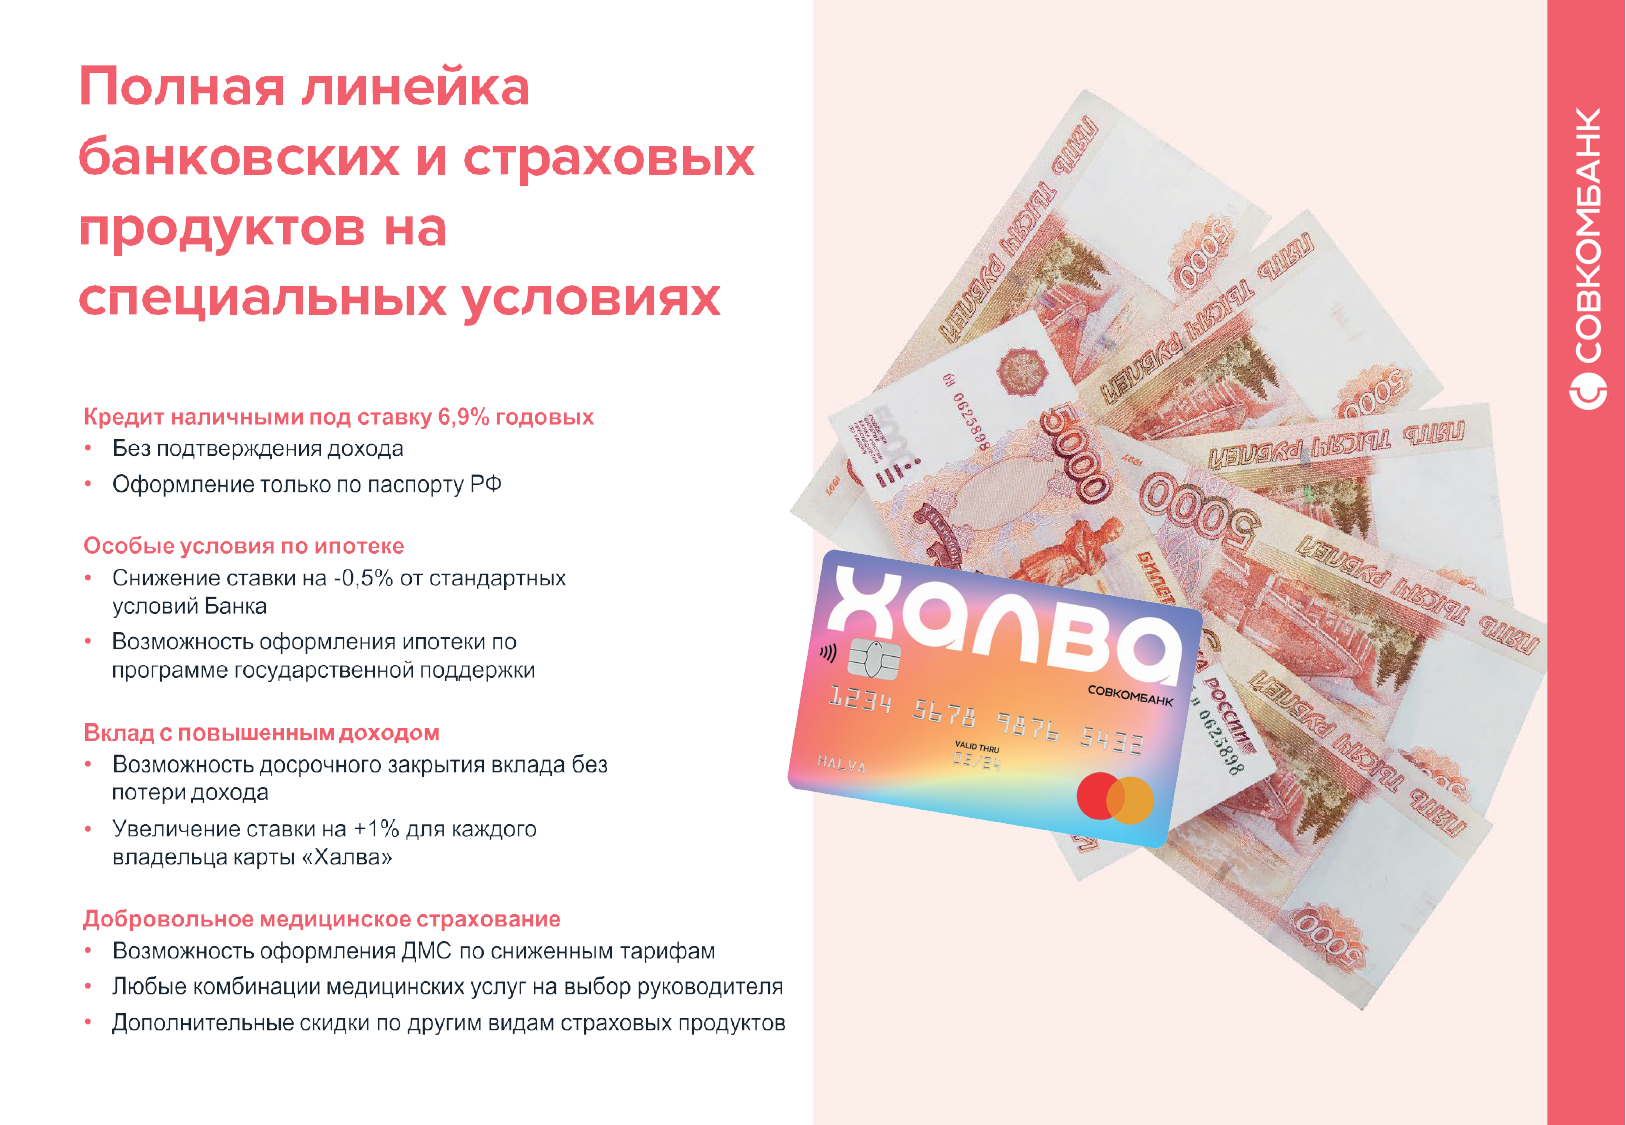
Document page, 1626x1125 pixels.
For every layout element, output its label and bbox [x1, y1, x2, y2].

picture [113, 941, 714, 963]
text_box [113, 786, 268, 805]
text_box [85, 982, 91, 989]
text_box [372, 63, 466, 106]
text_box [309, 285, 350, 315]
text_box [179, 145, 400, 176]
picture [113, 632, 534, 682]
text_box [81, 216, 108, 245]
text_box [146, 146, 173, 175]
picture [338, 75, 366, 105]
text_box [85, 825, 91, 832]
text_box [79, 134, 140, 176]
text_box [175, 285, 303, 322]
text_box [109, 285, 172, 316]
text_box [114, 215, 275, 257]
picture [113, 754, 608, 777]
picture [85, 723, 154, 744]
picture [160, 727, 172, 741]
picture [111, 819, 536, 869]
text_box [355, 286, 369, 315]
picture [302, 75, 332, 106]
text_box [1547, 0, 1625, 1125]
picture [85, 406, 594, 429]
text_box [179, 727, 439, 744]
picture [83, 909, 560, 931]
text_box [81, 223, 89, 245]
text_box [375, 285, 447, 315]
text_box [81, 65, 184, 106]
text_box [84, 536, 566, 619]
text_box [190, 75, 283, 106]
picture [112, 976, 783, 999]
picture [472, 75, 529, 106]
text_box [464, 145, 621, 186]
text_box [85, 1018, 91, 1025]
picture [113, 438, 403, 461]
text_box [85, 444, 91, 451]
text_box [274, 215, 364, 246]
text_box [85, 480, 91, 487]
picture [112, 1012, 785, 1035]
text_box [460, 285, 620, 327]
text_box [626, 0, 1545, 1125]
text_box [85, 760, 91, 767]
text_box [146, 164, 154, 175]
text_box [85, 637, 91, 644]
picture [112, 474, 502, 497]
picture [418, 145, 446, 175]
text_box [386, 215, 445, 246]
text_box [79, 285, 107, 316]
picture [785, 547, 1205, 850]
